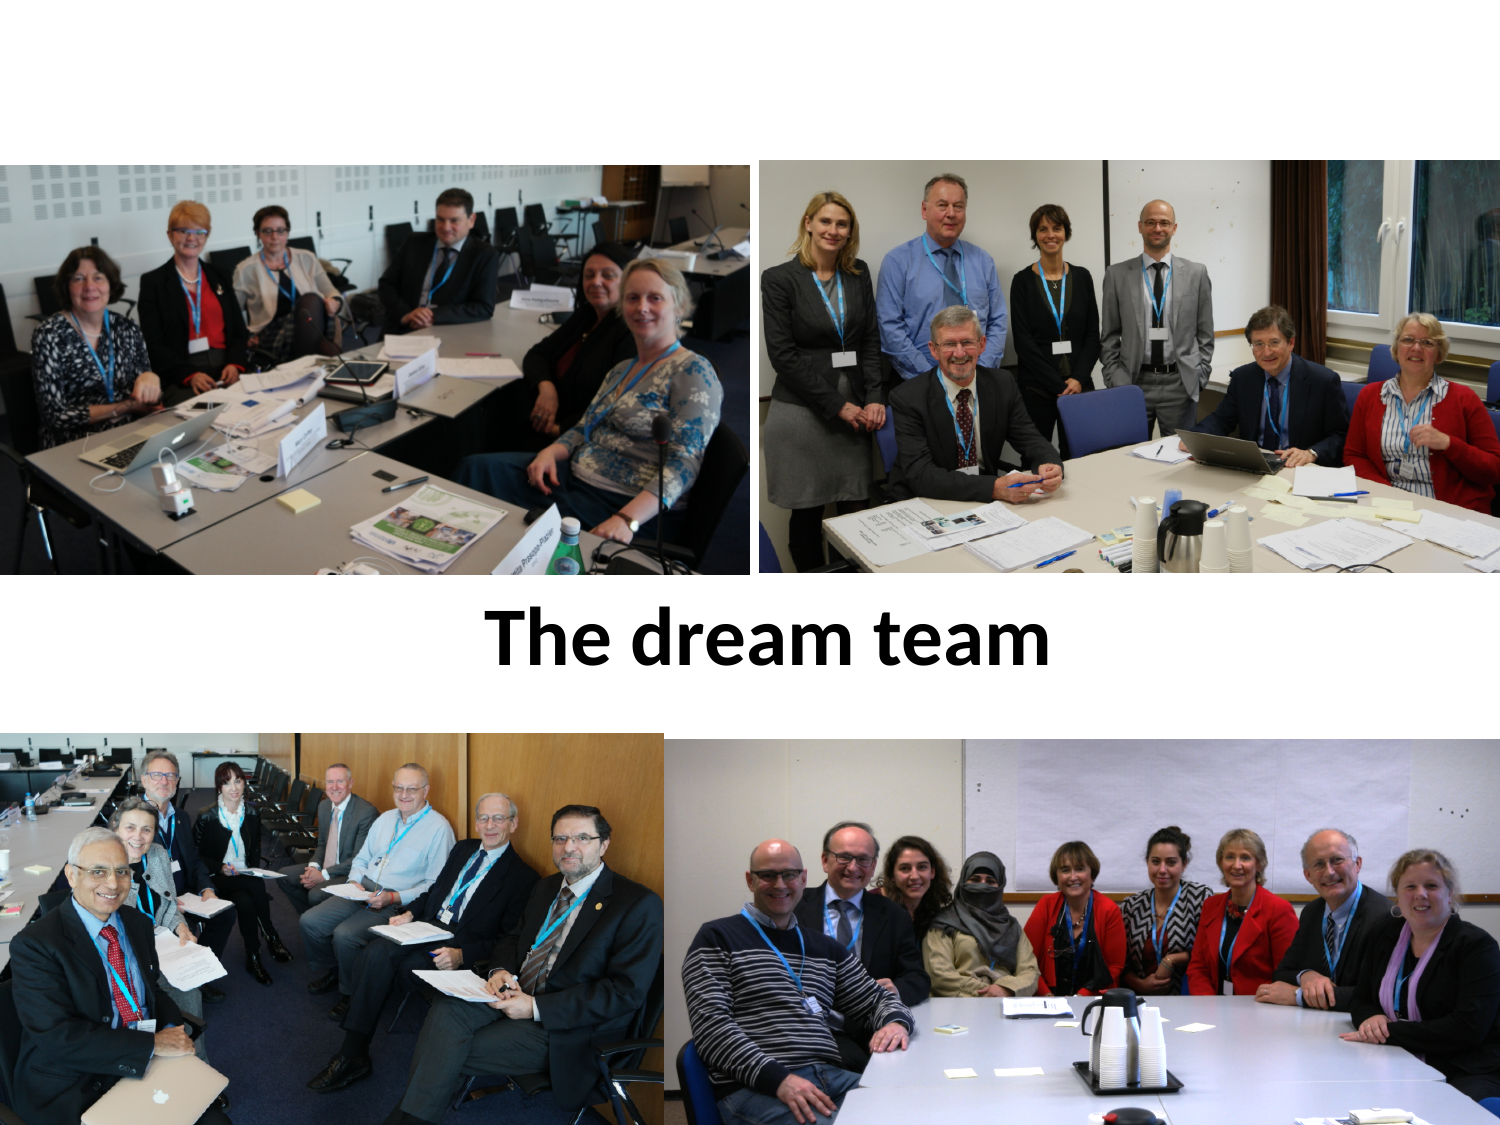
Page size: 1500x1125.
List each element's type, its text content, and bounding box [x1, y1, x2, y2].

picture [758, 160, 1500, 573]
text_box The dream team [469, 579, 1068, 689]
picture [0, 733, 1500, 1125]
picture [0, 165, 751, 575]
